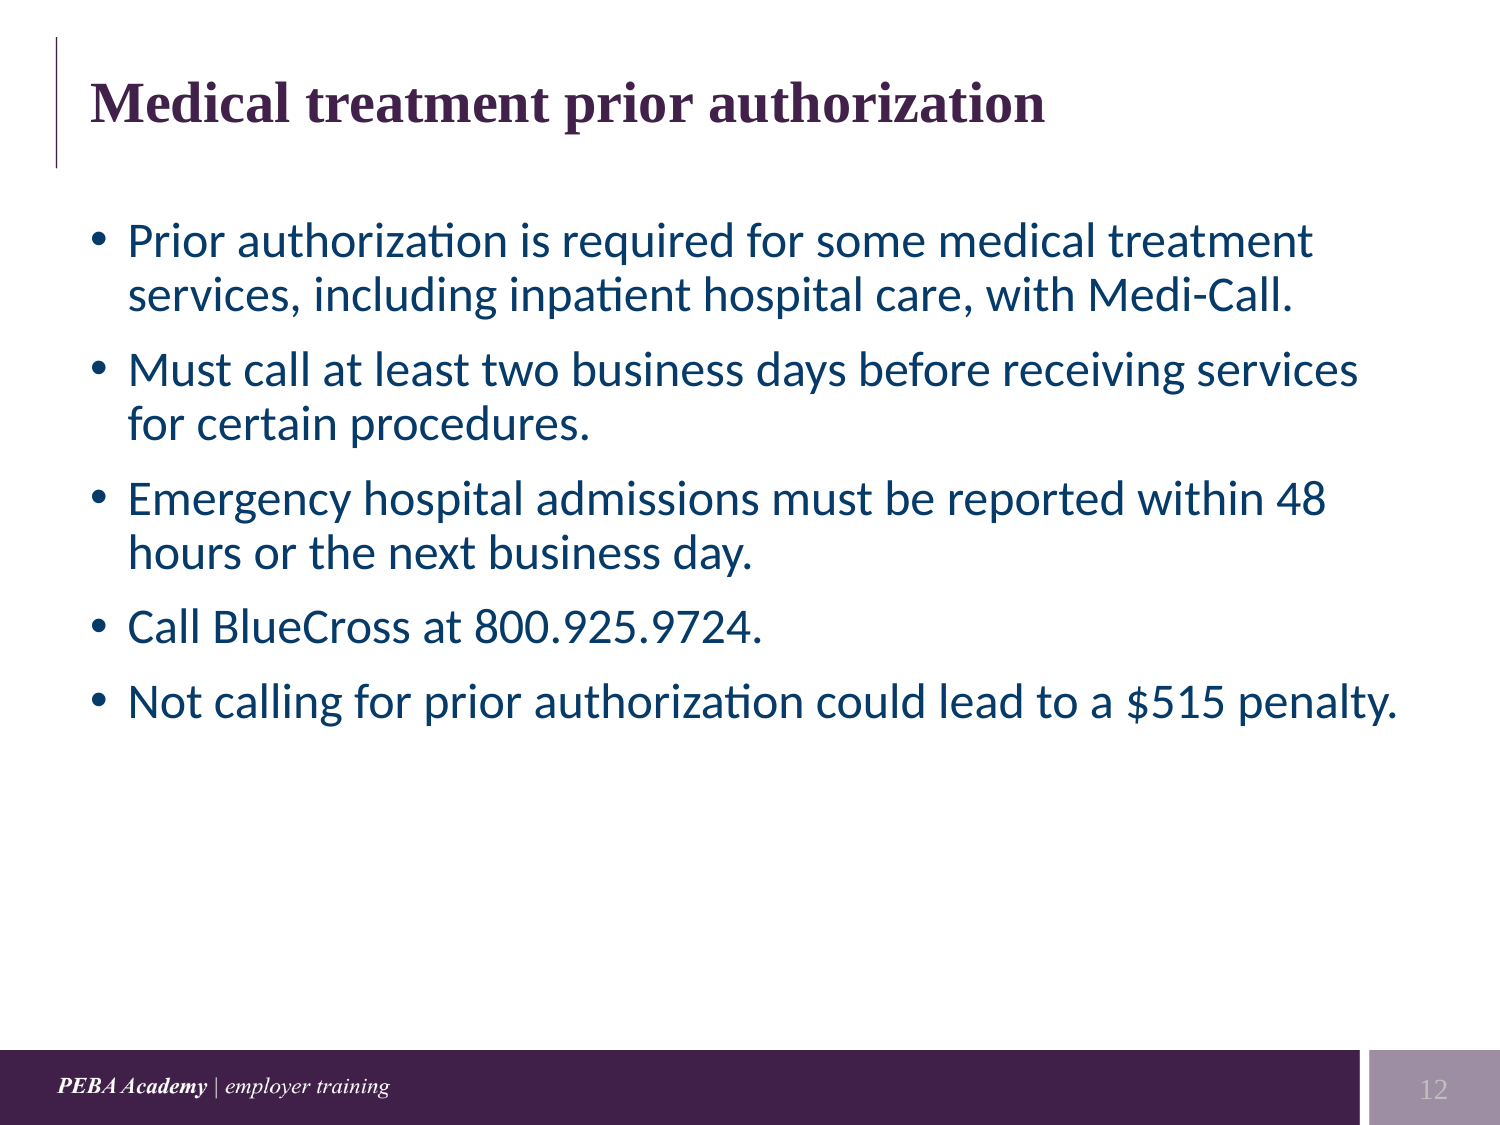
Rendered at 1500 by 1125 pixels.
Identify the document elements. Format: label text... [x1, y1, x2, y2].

slide_number 12 [1368, 1050, 1500, 1125]
picture [0, 0, 1500, 1125]
title Medical treatment prior authorization [75, 37, 1425, 170]
list Prior authorization is required for some medical treatment services, including inpatient hospital care, with Medi-Call. Must call at least two business days before receiving services for certain procedures. Emergency hospital admissions must be reported within 48 hours or the next business day. Call BlueCross at 800.925.9724. Not calling for prior authorization could lead to a $515 penalty. [75, 206, 1425, 1032]
